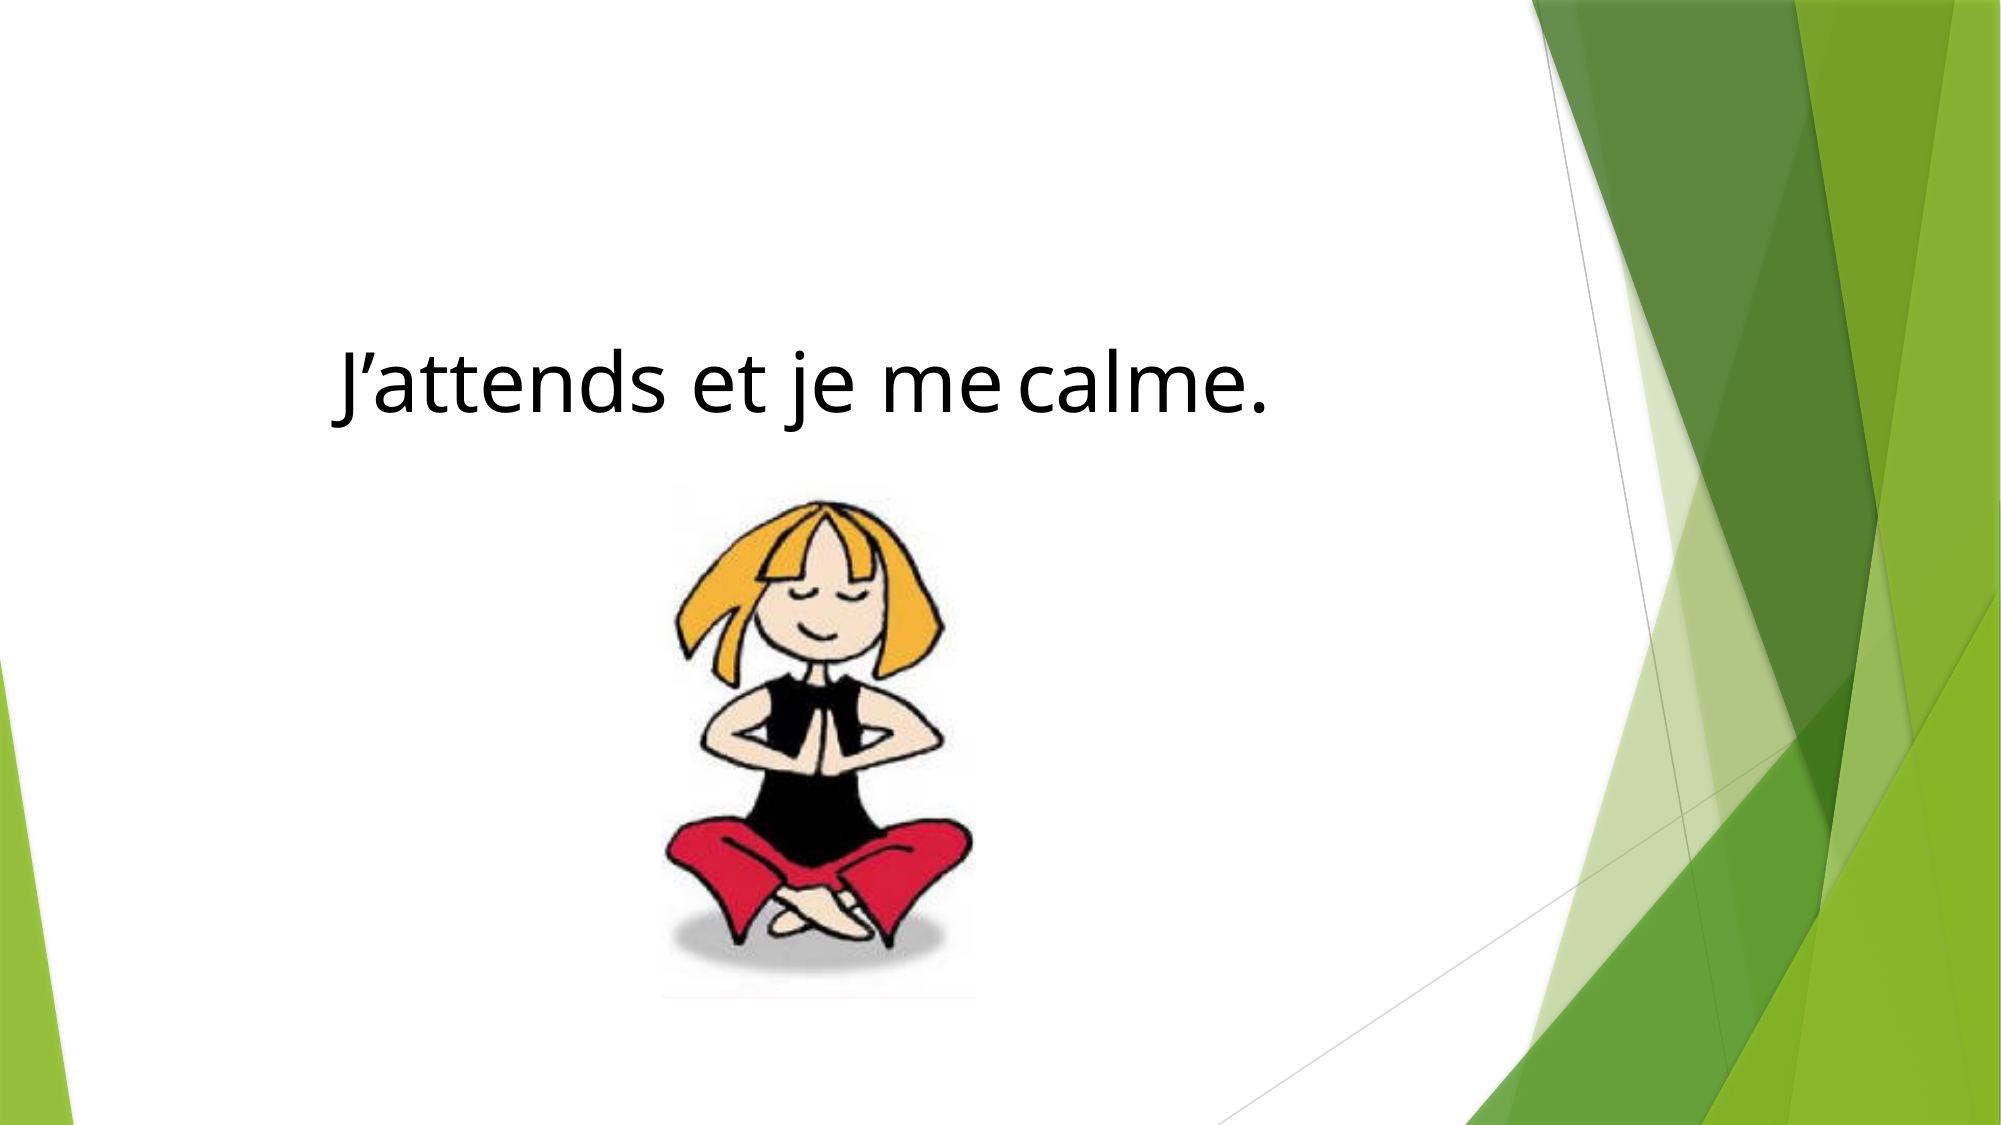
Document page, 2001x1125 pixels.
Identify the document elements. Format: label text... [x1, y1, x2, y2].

text_box J’attends et je me calme. [324, 307, 1697, 437]
picture [660, 481, 977, 1000]
